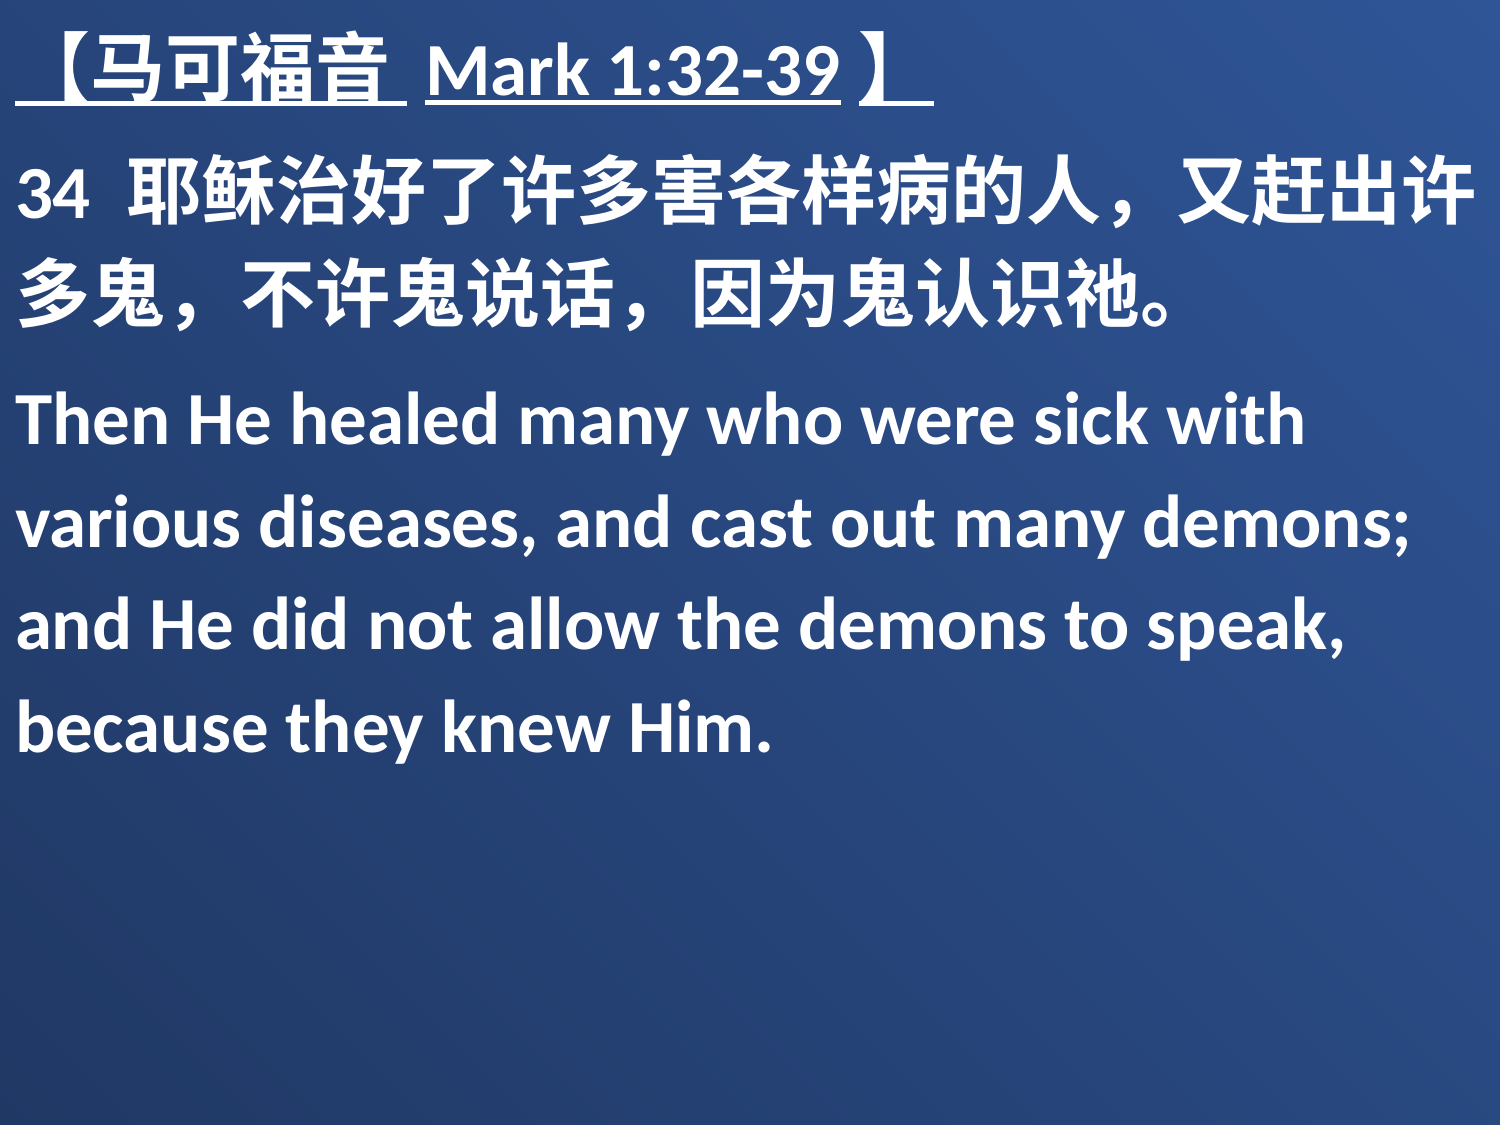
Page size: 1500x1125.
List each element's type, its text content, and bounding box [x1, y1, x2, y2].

subtitle 【马可福音 Mark 1:32-39】 34 耶稣治好了许多害各样病的人，又赶出许多鬼，不许鬼说话，因为鬼认识祂。 Then He healed many who were sick with various diseases, and cast out many demons; and He did not allow the demons to speak, because they knew Him. [0, 0, 1500, 1125]
